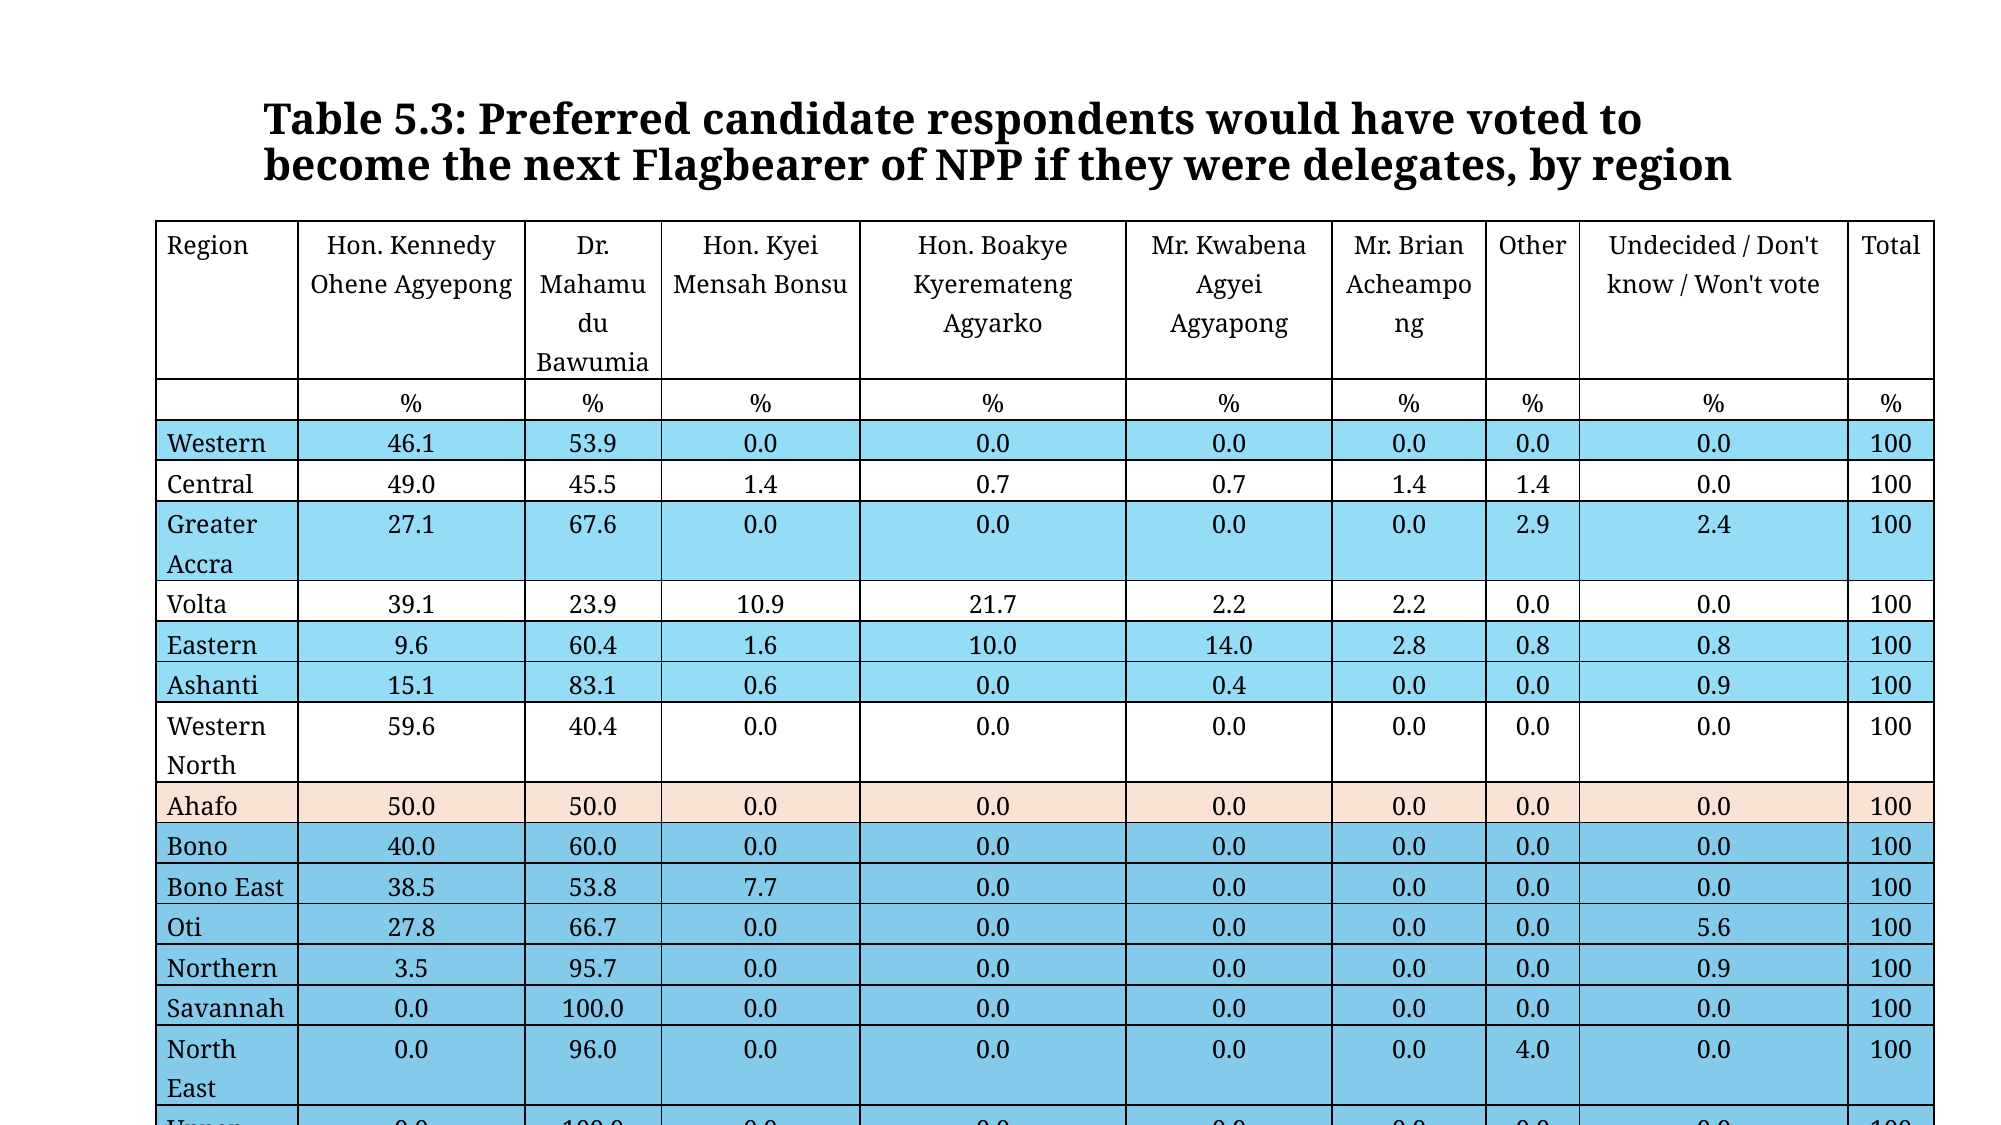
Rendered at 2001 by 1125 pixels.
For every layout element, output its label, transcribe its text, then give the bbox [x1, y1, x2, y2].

table_cell 0.4 [1127, 662, 1331, 701]
table_cell 100 [1849, 823, 1933, 862]
table_cell % [1580, 380, 1847, 419]
table_cell 100 [1849, 1026, 1933, 1104]
table_cell 0.0 [861, 864, 1125, 903]
table_cell 0.0 [1333, 904, 1485, 943]
table_cell 50.0 [526, 783, 661, 822]
table_cell Eastern [157, 622, 297, 661]
table_cell 67.6 [526, 502, 661, 580]
table_cell 0.0 [662, 502, 859, 580]
table_cell 100 [1849, 864, 1933, 903]
table_cell 0.0 [662, 783, 859, 822]
table_cell 1.4 [1333, 461, 1485, 500]
table_cell 40.0 [299, 823, 524, 862]
table_cell 100 [1849, 461, 1933, 500]
table_cell 0.0 [1127, 823, 1331, 862]
table_cell 2.2 [1333, 581, 1485, 620]
table_cell 0.0 [1487, 703, 1579, 781]
table_cell North East [157, 1026, 297, 1104]
table_cell 0.0 [662, 945, 859, 984]
table_cell 15.1 [299, 662, 524, 701]
table_cell 0.0 [1127, 864, 1331, 903]
table_cell 0.0 [1333, 864, 1485, 903]
table_cell 0.0 [1580, 703, 1847, 781]
table_cell 0.0 [1487, 581, 1579, 620]
table_cell 53.9 [526, 421, 661, 459]
table_cell 2.8 [1333, 622, 1485, 661]
table_cell Bono East [157, 864, 297, 903]
table_header Mr. Kwabena Agyei Agyapong [1127, 222, 1331, 378]
table_cell 0.0 [1333, 783, 1485, 822]
table_cell 27.1 [299, 502, 524, 580]
table_cell 0.0 [1333, 986, 1485, 1024]
table_cell 2.4 [1580, 502, 1847, 580]
table_cell [157, 380, 297, 419]
table_cell 0.0 [1127, 945, 1331, 984]
table_cell Northern [157, 945, 297, 984]
table_cell 0.0 [861, 502, 1125, 580]
table_cell % [1849, 380, 1933, 419]
table_cell 100 [1849, 662, 1933, 701]
table_cell 0.0 [1580, 1106, 1847, 1125]
table_cell 21.7 [861, 581, 1125, 620]
table_cell 0.0 [662, 823, 859, 862]
table_cell 0.0 [1580, 421, 1847, 459]
table_cell 23.9 [526, 581, 661, 620]
table_cell % [861, 380, 1125, 419]
table_cell 50.0 [299, 783, 524, 822]
table_cell 0.0 [1333, 945, 1485, 984]
text_box [0, 0, 2000, 1125]
table_header Dr. Mahamudu Bawumia [526, 222, 661, 378]
table_cell 0.0 [1487, 421, 1579, 459]
table_cell 10.9 [662, 581, 859, 620]
table_cell 53.8 [526, 864, 661, 903]
table_cell 95.7 [526, 945, 661, 984]
table_cell 100.0 [526, 1106, 661, 1125]
table_cell Ahafo [157, 783, 297, 822]
table_cell Western [157, 421, 297, 459]
table_cell 40.4 [526, 703, 661, 781]
table_cell 0.0 [1333, 703, 1485, 781]
table_cell % [526, 380, 661, 419]
table_cell 100 [1849, 502, 1933, 580]
table_cell 0.9 [1580, 945, 1847, 984]
table_cell % [662, 380, 859, 419]
table_cell 0.0 [1580, 461, 1847, 500]
table_cell 0.0 [1580, 986, 1847, 1024]
table_cell 0.0 [1333, 502, 1485, 580]
table_header Total [1849, 222, 1933, 378]
table_cell 100 [1849, 783, 1933, 822]
table_cell 2.2 [1127, 581, 1331, 620]
table_cell 0.0 [299, 1026, 524, 1104]
table_cell Central [157, 461, 297, 500]
table_cell 10.0 [861, 622, 1125, 661]
table_cell 0.6 [662, 662, 859, 701]
table_cell 0.0 [861, 783, 1125, 822]
table_cell 0.7 [1127, 461, 1331, 500]
table_cell 100 [1849, 703, 1933, 781]
table_cell % [1127, 380, 1331, 419]
table_cell 0.0 [1580, 864, 1847, 903]
table_cell 0.0 [1127, 783, 1331, 822]
table_cell Upper East [157, 1106, 297, 1125]
table_cell 0.0 [861, 823, 1125, 862]
table_cell Savannah [157, 986, 297, 1024]
table_cell 0.0 [662, 703, 859, 781]
table_cell 0.0 [1333, 823, 1485, 862]
table_cell 100 [1849, 986, 1933, 1024]
table_cell 0.0 [1127, 421, 1331, 459]
table_cell 0.0 [1333, 1026, 1485, 1104]
table_cell 0.0 [861, 904, 1125, 943]
table_cell Western North [157, 703, 297, 781]
table_cell 9.6 [299, 622, 524, 661]
table_cell Volta [157, 581, 297, 620]
table_cell 3.5 [299, 945, 524, 984]
table_header Undecided / Don't know / Won't vote [1580, 222, 1847, 378]
table_cell 0.0 [662, 1106, 859, 1125]
table_cell Greater Accra [157, 502, 297, 580]
table_cell 100 [1849, 622, 1933, 661]
table_cell 0.0 [1487, 783, 1579, 822]
table_header Hon. Kyei Mensah Bonsu [662, 222, 859, 378]
table_cell 1.6 [662, 622, 859, 661]
table_cell 0.0 [1127, 703, 1331, 781]
table_cell 0.0 [1127, 986, 1331, 1024]
table_cell 100 [1849, 904, 1933, 943]
table_cell 38.5 [299, 864, 524, 903]
table_cell 0.0 [1487, 864, 1579, 903]
table_cell 14.0 [1127, 622, 1331, 661]
table_cell 0.0 [1487, 1106, 1579, 1125]
table_cell % [299, 380, 524, 419]
table_cell 0.0 [861, 421, 1125, 459]
table_cell 0.0 [299, 1106, 524, 1125]
table_cell % [1333, 380, 1485, 419]
table_cell 0.8 [1487, 622, 1579, 661]
table_cell 100 [1849, 581, 1933, 620]
table_cell 0.0 [861, 945, 1125, 984]
table_cell Oti [157, 904, 297, 943]
table_cell 0.0 [662, 904, 859, 943]
table_cell 0.7 [861, 461, 1125, 500]
table_cell 45.5 [526, 461, 661, 500]
table_cell 0.0 [1580, 823, 1847, 862]
table_cell 0.0 [1580, 1026, 1847, 1104]
table_cell 66.7 [526, 904, 661, 943]
table_cell 0.8 [1580, 622, 1847, 661]
table_header Other [1487, 222, 1579, 378]
table_cell 83.1 [526, 662, 661, 701]
table_cell 27.8 [299, 904, 524, 943]
table_header Hon. Boakye Kyeremateng Agyarko [861, 222, 1125, 378]
table_cell 4.0 [1487, 1026, 1579, 1104]
table_cell 96.0 [526, 1026, 661, 1104]
table_cell 0.0 [662, 986, 859, 1024]
table_cell 0.0 [861, 986, 1125, 1024]
table_cell 0.0 [299, 986, 524, 1024]
table_cell Bono [157, 823, 297, 862]
table_cell 0.0 [1487, 945, 1579, 984]
table_cell 59.6 [299, 703, 524, 781]
table_cell 49.0 [299, 461, 524, 500]
table_cell 0.0 [861, 1026, 1125, 1104]
table_cell % [1487, 380, 1579, 419]
table_cell 0.0 [662, 1026, 859, 1104]
table_cell 100 [1849, 421, 1933, 459]
table_cell 0.0 [1333, 662, 1485, 701]
table_cell 0.0 [1580, 783, 1847, 822]
table_cell 0.0 [1333, 1106, 1485, 1125]
table_cell 100.0 [526, 986, 661, 1024]
table_cell 60.0 [526, 823, 661, 862]
table_cell 0.0 [861, 662, 1125, 701]
table_cell 0.0 [1487, 662, 1579, 701]
table_cell 1.4 [662, 461, 859, 500]
table_cell 0.0 [1127, 904, 1331, 943]
table_cell 0.9 [1580, 662, 1847, 701]
table_cell 0.0 [1127, 1106, 1331, 1125]
table_cell 0.0 [861, 1106, 1125, 1125]
table_cell 46.1 [299, 421, 524, 459]
table_cell 0.0 [662, 421, 859, 459]
table_header Mr. Brian Acheampong [1333, 222, 1485, 378]
table_cell 39.1 [299, 581, 524, 620]
table_cell 0.0 [1580, 581, 1847, 620]
table_cell 100 [1849, 1106, 1933, 1125]
table_cell 0.0 [1487, 904, 1579, 943]
table_cell 0.0 [861, 703, 1125, 781]
title Table 5.3: Preferred candidate respondents would have voted to become the next Flagbearer of NPP if they were delegates, by region [248, 90, 1752, 220]
table_cell 0.0 [1487, 823, 1579, 862]
table_cell 5.6 [1580, 904, 1847, 943]
table_cell 0.0 [1127, 1026, 1331, 1104]
table_cell 7.7 [662, 864, 859, 903]
table_cell 0.0 [1333, 421, 1485, 459]
table_cell 1.4 [1487, 461, 1579, 500]
table_header Region [157, 222, 297, 378]
table_cell 2.9 [1487, 502, 1579, 580]
table_header Hon. Kennedy Ohene Agyepong [299, 222, 524, 378]
table_cell Ashanti [157, 662, 297, 701]
table_cell 0.0 [1127, 502, 1331, 580]
table_cell 60.4 [526, 622, 661, 661]
table_cell 100 [1849, 945, 1933, 984]
table_cell 0.0 [1487, 986, 1579, 1024]
